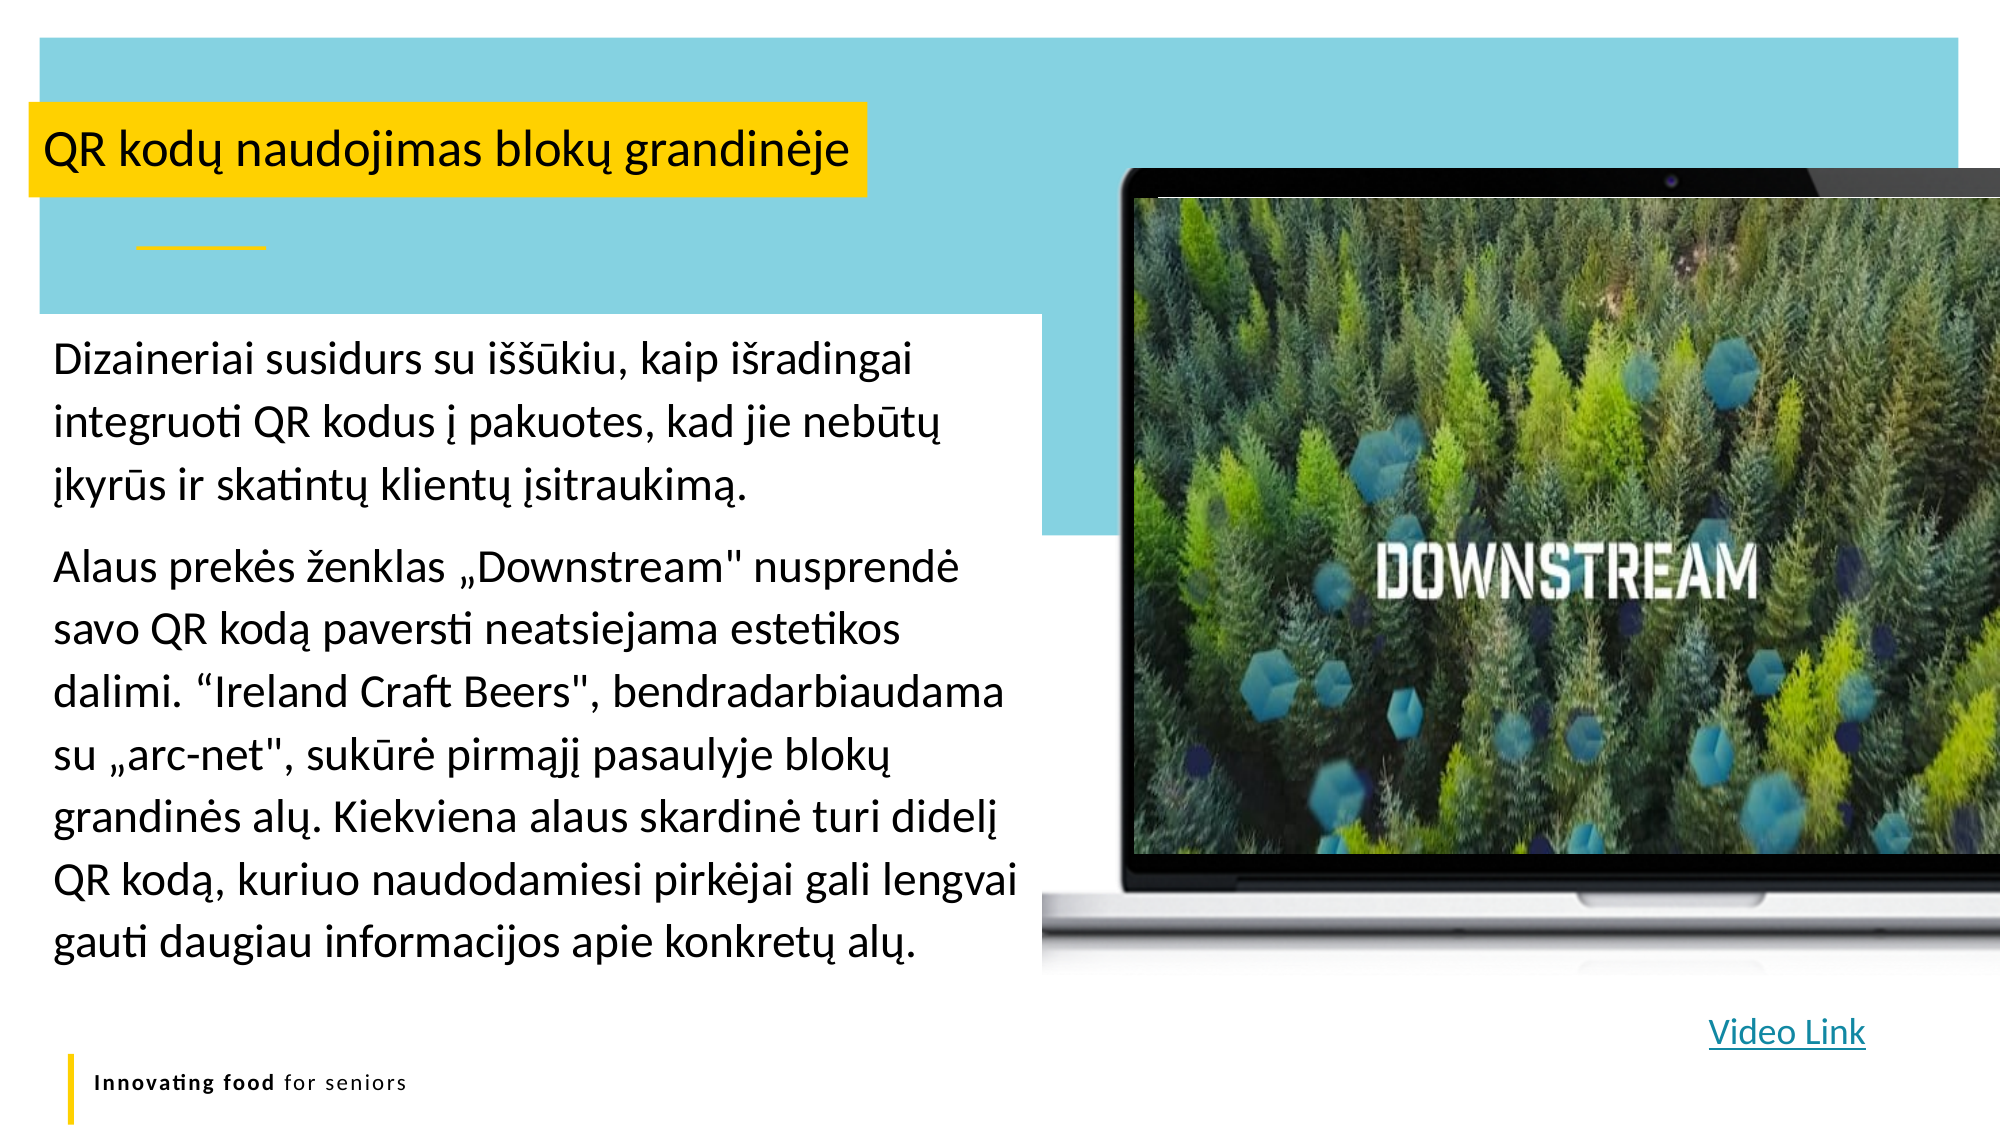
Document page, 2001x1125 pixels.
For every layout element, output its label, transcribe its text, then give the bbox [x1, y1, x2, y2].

text_box Video Link [1693, 1000, 1886, 1060]
list Dizaineriai susidurs su iššūkiu, kaip išradingai integruoti QR kodus į pakuotes, kad jie nebūtų įkyrūs ir skatintų klientų įsitraukimą. Alaus prekės ženklas „Downstream" nusprendė savo QR kodą paversti neatsiejama estetikos dalimi. “Ireland Craft Beers", bendradarbiaudama su „arc-net", sukūrė pirmąjį pasaulyje blokų grandinės alų. Kiekviena alaus skardinė turi didelį QR kodą, kuriuo naudodamiesi pirkėjai gali lengvai gauti daugiau informacijos apie konkretų alų. [0, 314, 1042, 983]
list QR kodų naudojimas blokų grandinėje [28, 101, 868, 198]
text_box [1133, 197, 2000, 855]
picture [900, 168, 2000, 1051]
